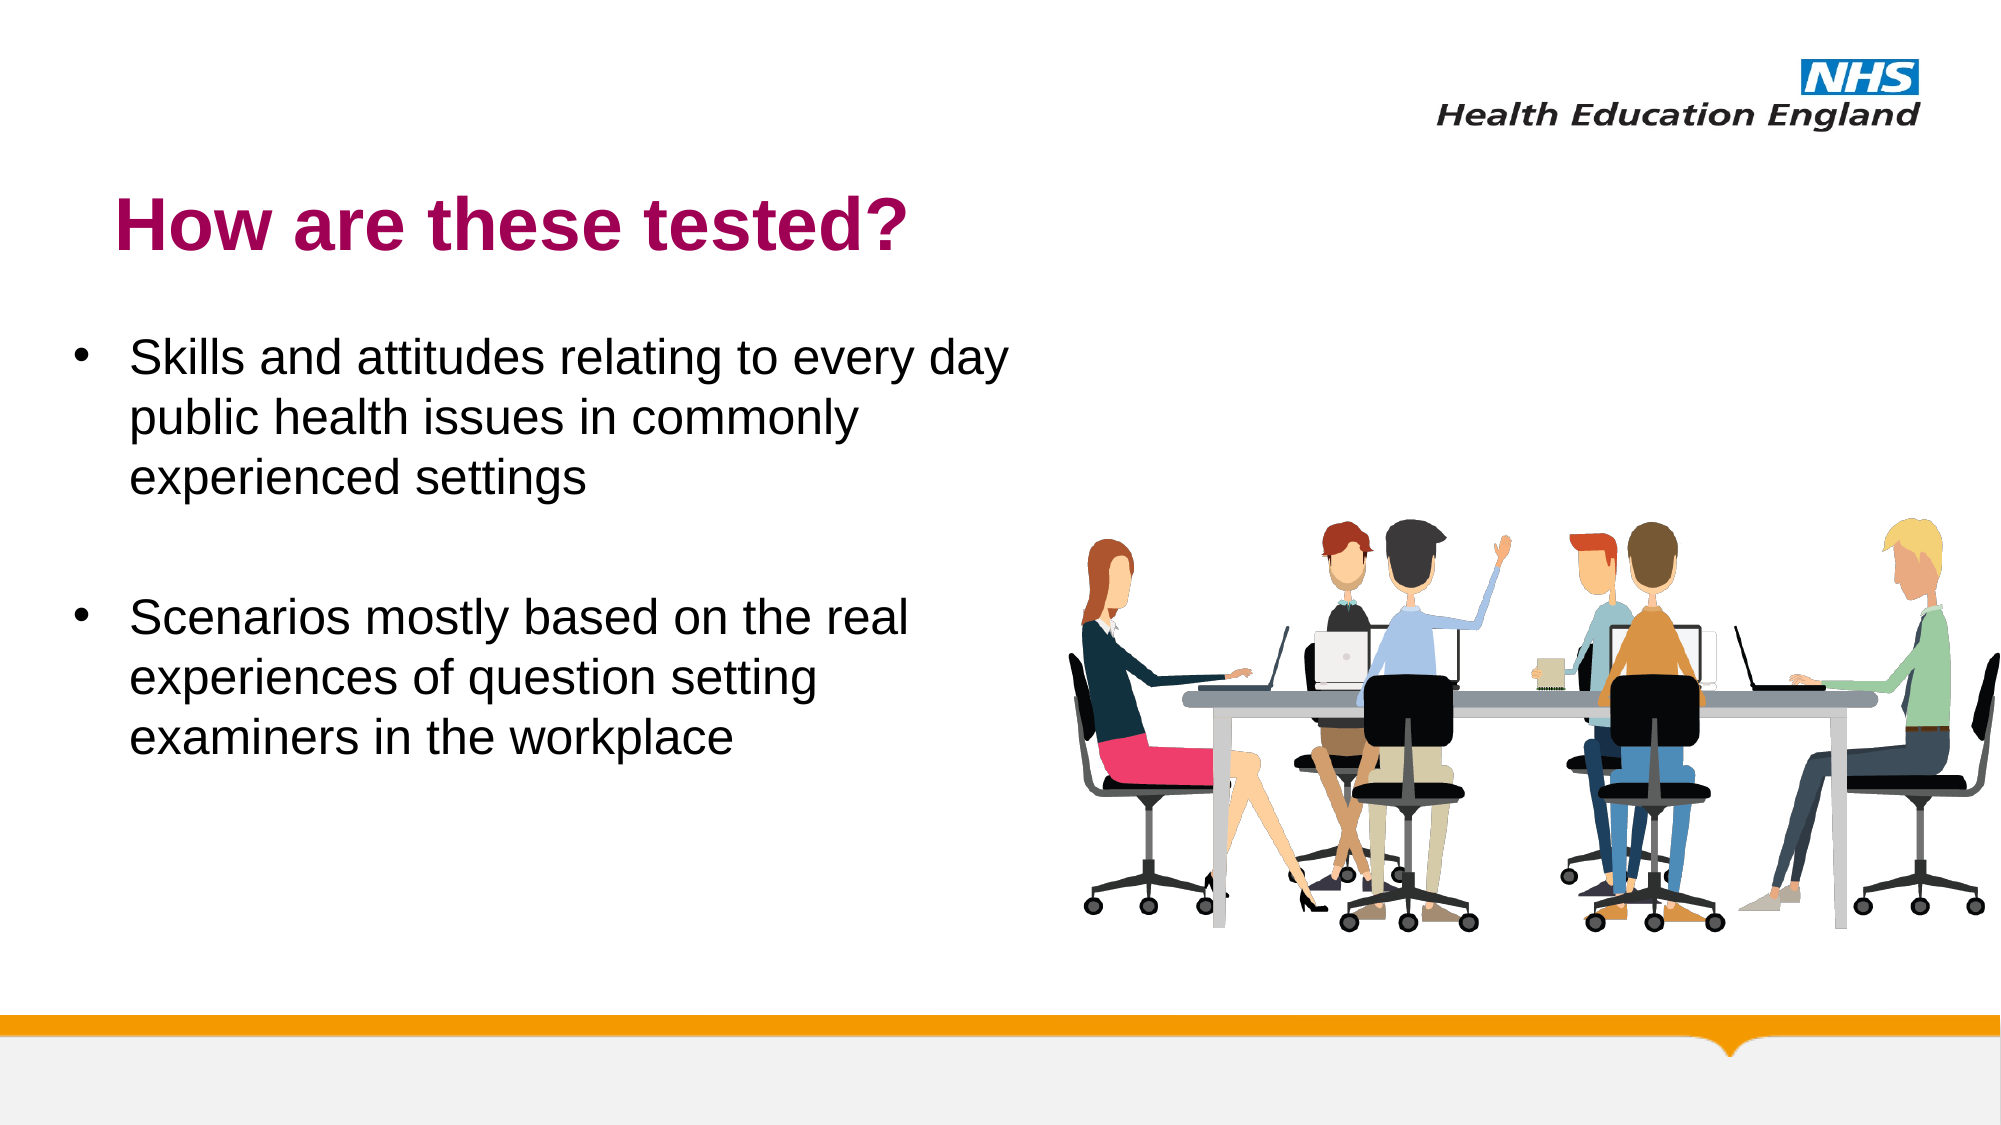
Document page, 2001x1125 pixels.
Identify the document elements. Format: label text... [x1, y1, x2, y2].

picture [1436, 59, 1921, 132]
picture [1068, 446, 2000, 973]
title How are these tested? [99, 168, 1800, 280]
list Skills and attitudes relating to every day public health issues in commonly experienced settings Scenarios mostly based on the real experiences of question setting examiners in the workplace [58, 316, 1069, 928]
